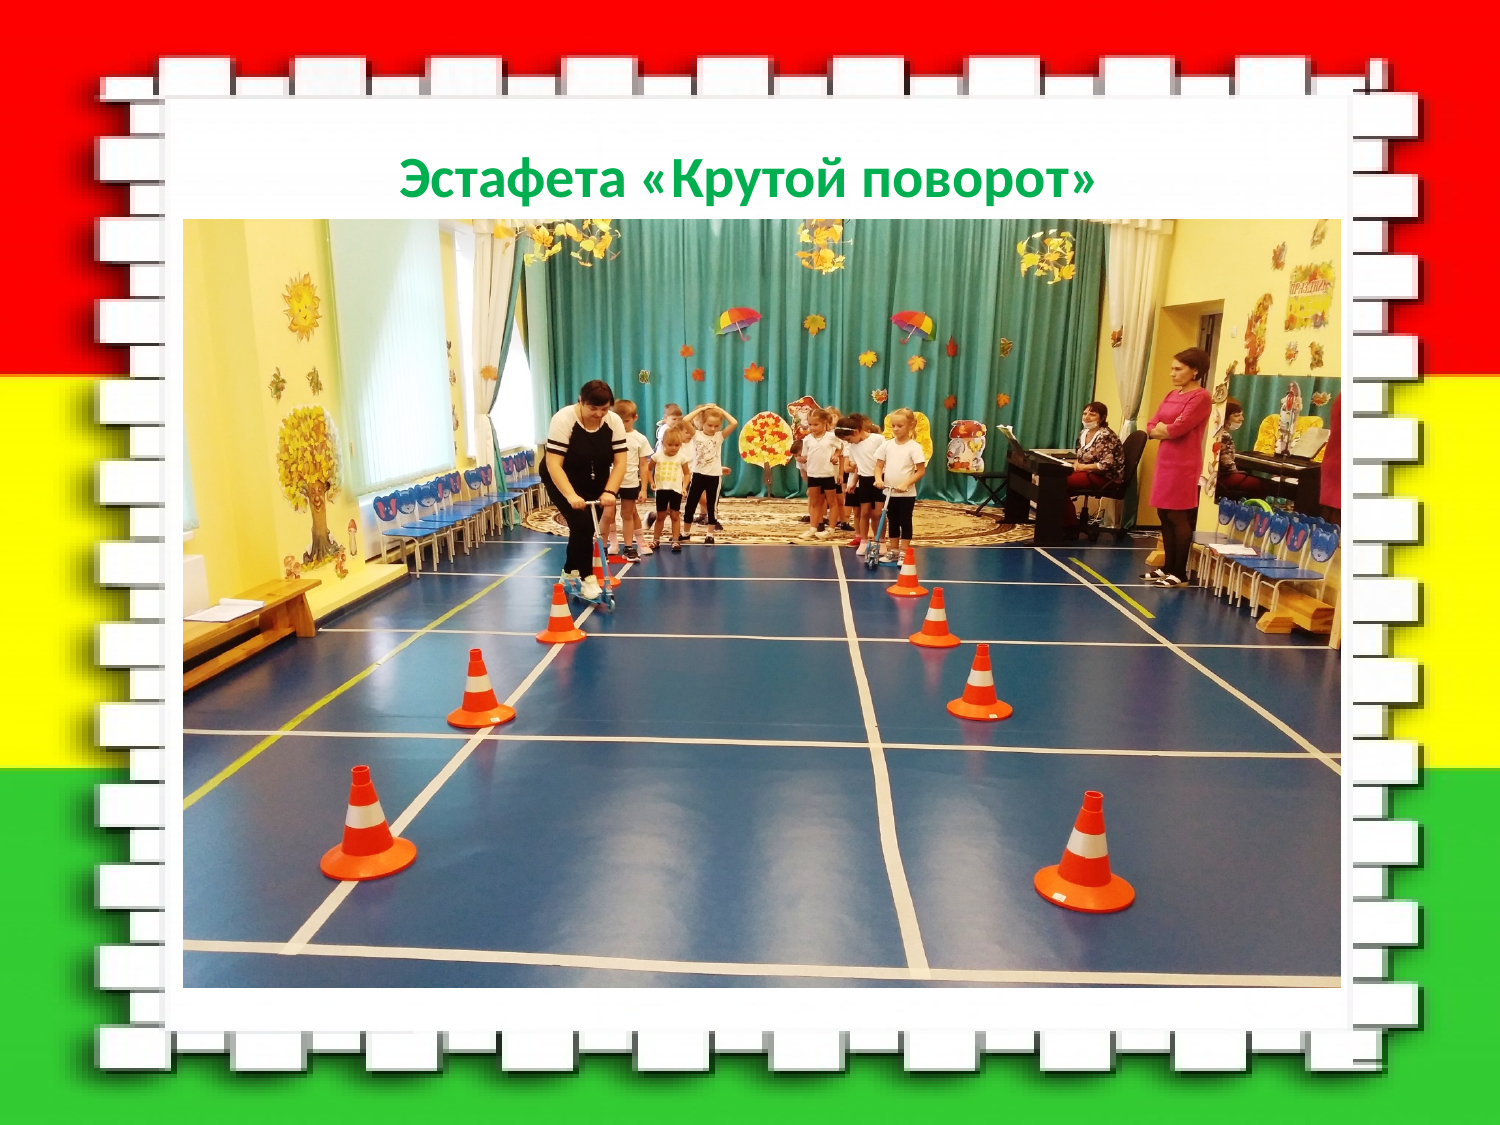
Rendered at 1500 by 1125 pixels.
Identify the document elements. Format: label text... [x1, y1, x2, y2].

picture [0, 0, 1500, 1125]
title Эстафета «Крутой поворот» [74, 44, 1426, 233]
